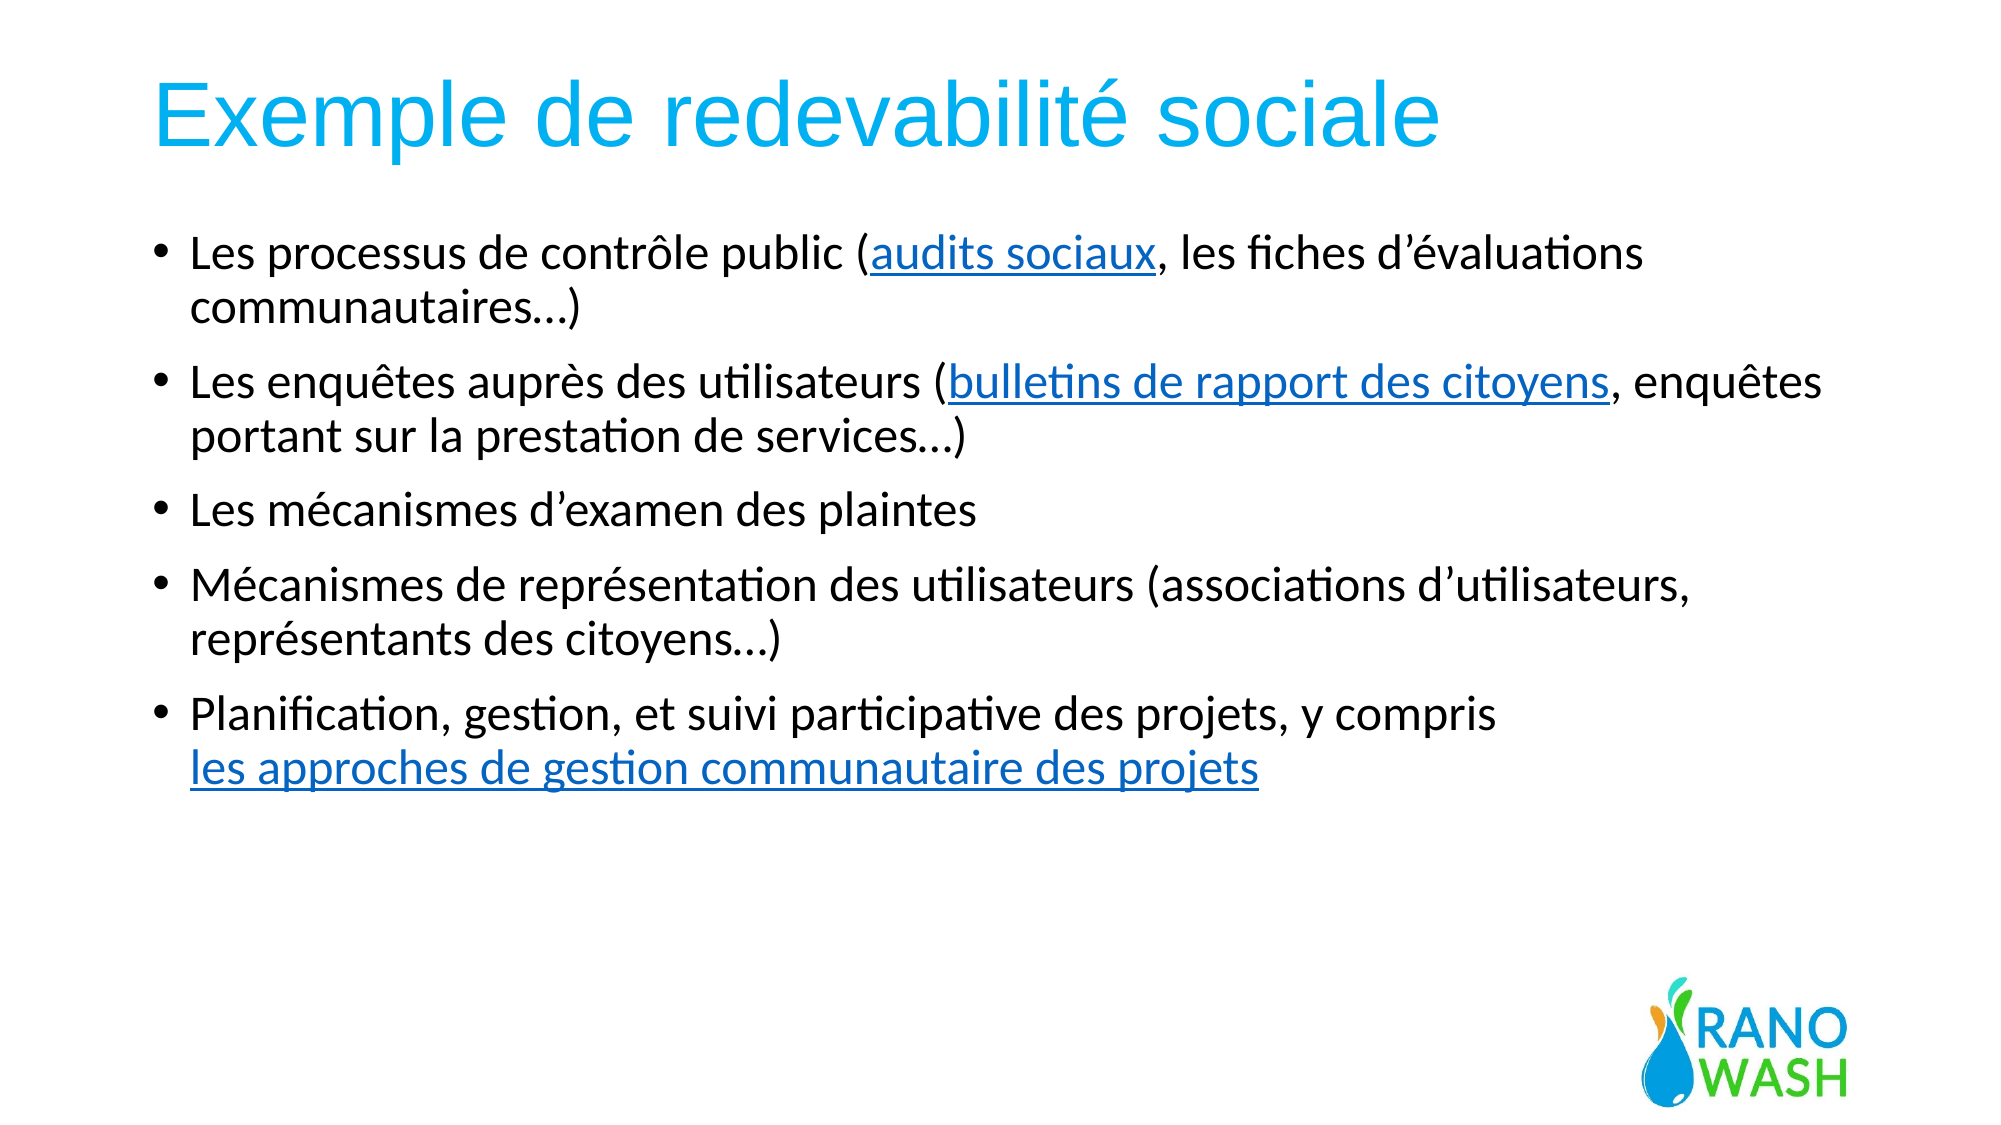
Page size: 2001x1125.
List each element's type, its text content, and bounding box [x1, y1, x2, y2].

title Exemple de redevabilité sociale [137, 8, 1863, 218]
list Les processus de contrôle public (audits sociaux, les fiches d’évaluations communautaires…) Les enquêtes auprès des utilisateurs (bulletins de rapport des citoyens, enquêtes portant sur la prestation de services…) Les mécanismes d’examen des plaintes Mécanismes de représentation des utilisateurs (associations d’utilisateurs, représentants des citoyens…) Planification, gestion, et suivi participative des projets, y compris les approches de gestion communautaire des projets [137, 218, 1863, 1055]
picture [1631, 1055, 1863, 1112]
